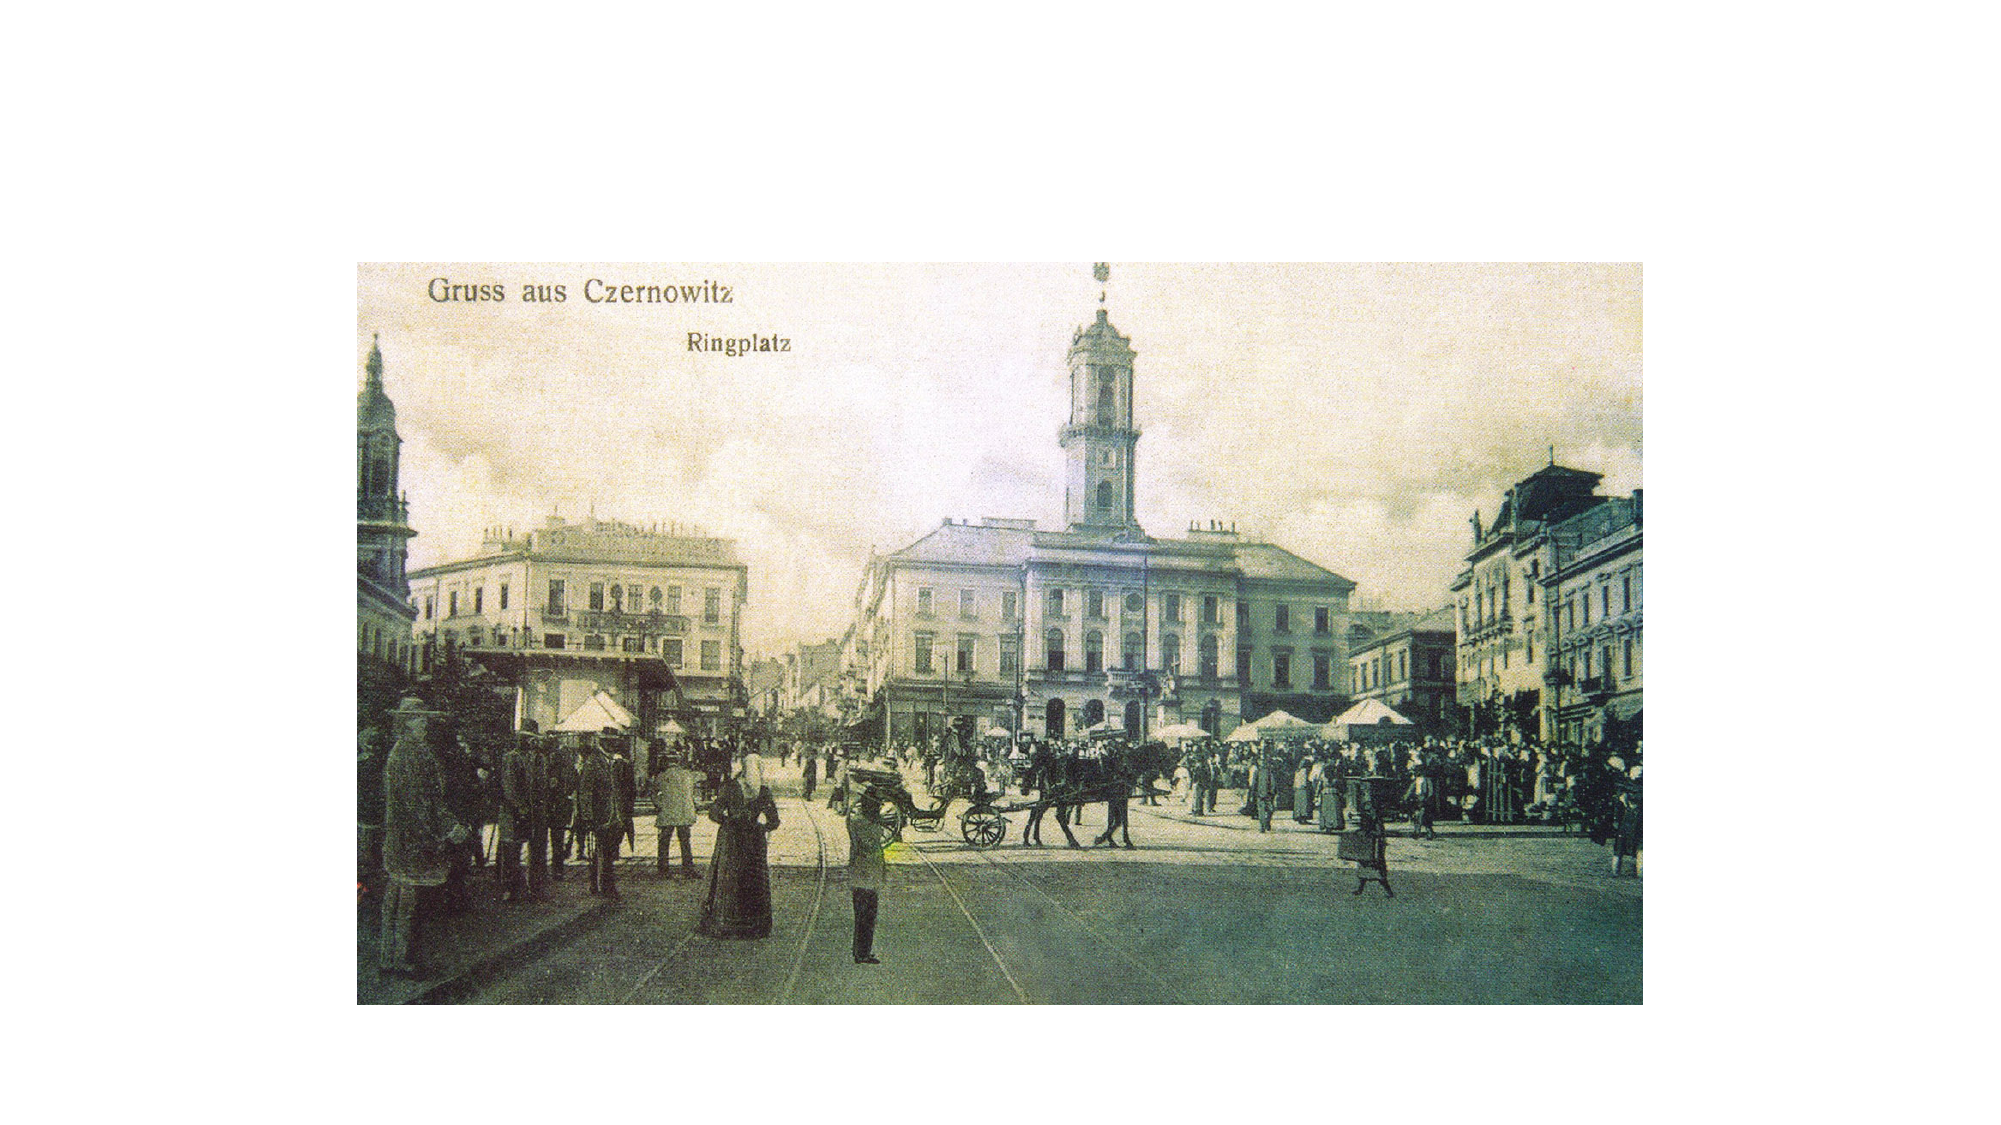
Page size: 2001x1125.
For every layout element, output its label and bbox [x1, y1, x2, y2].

list [357, 262, 1643, 1005]
